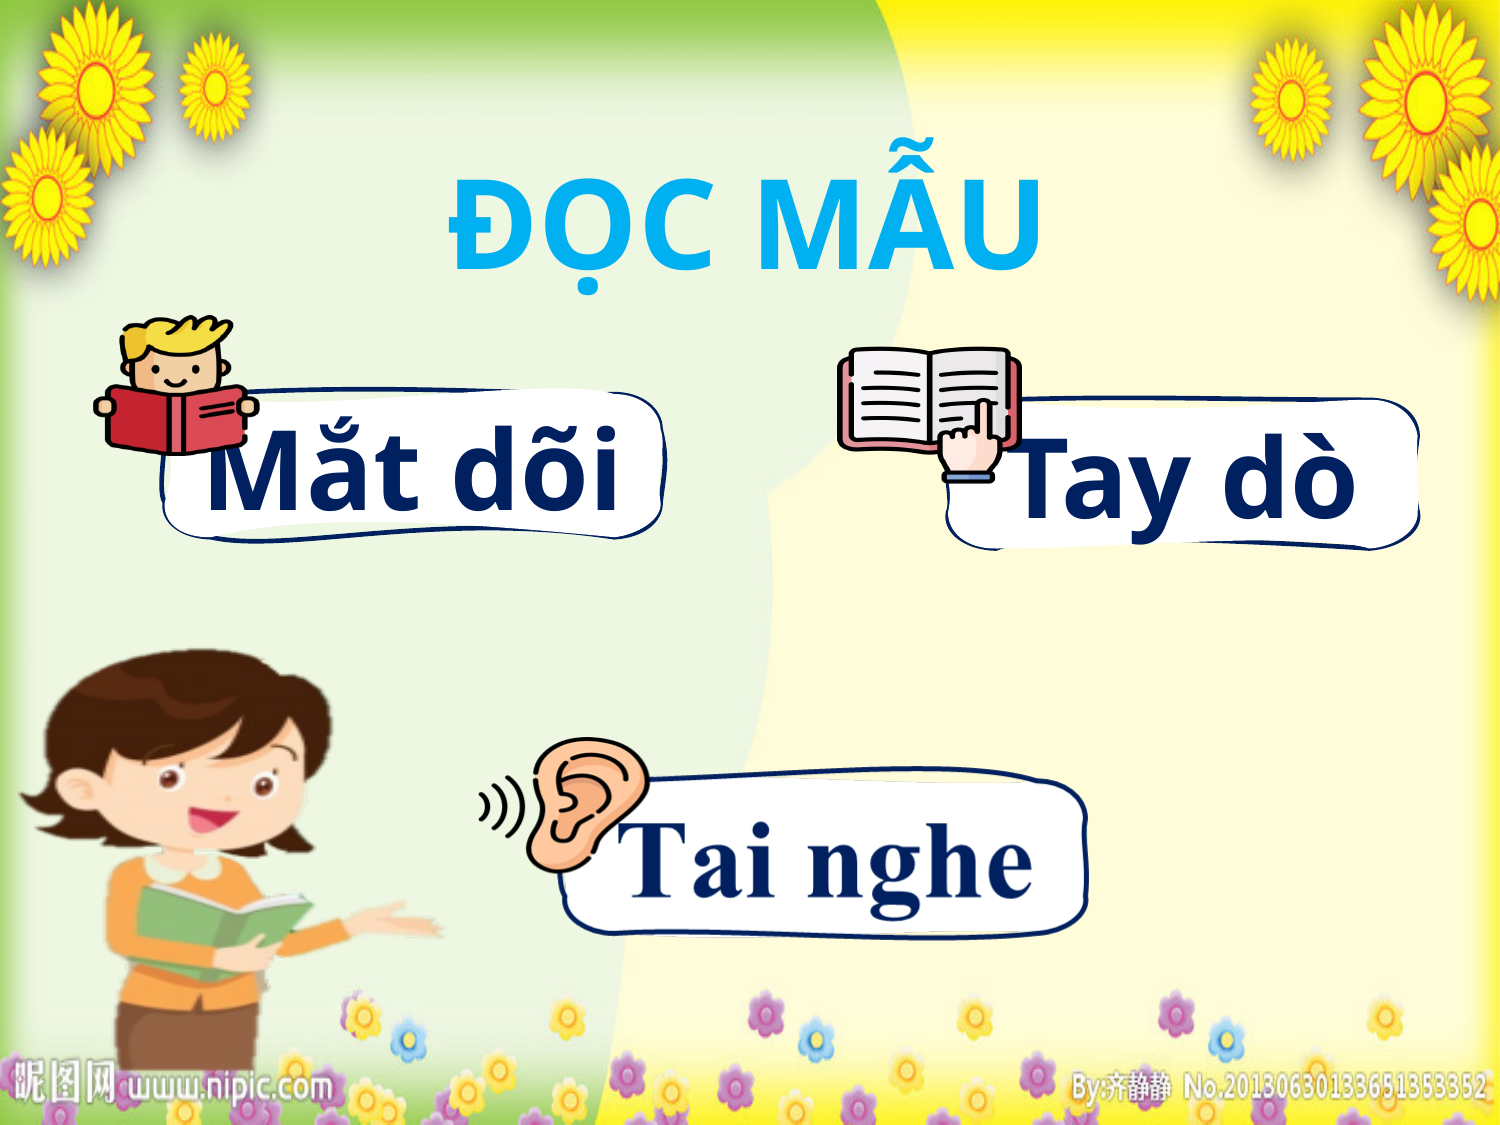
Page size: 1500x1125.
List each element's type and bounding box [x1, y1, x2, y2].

text_box [837, 345, 1418, 549]
picture [0, 0, 1500, 1125]
text_box [83, 315, 661, 538]
